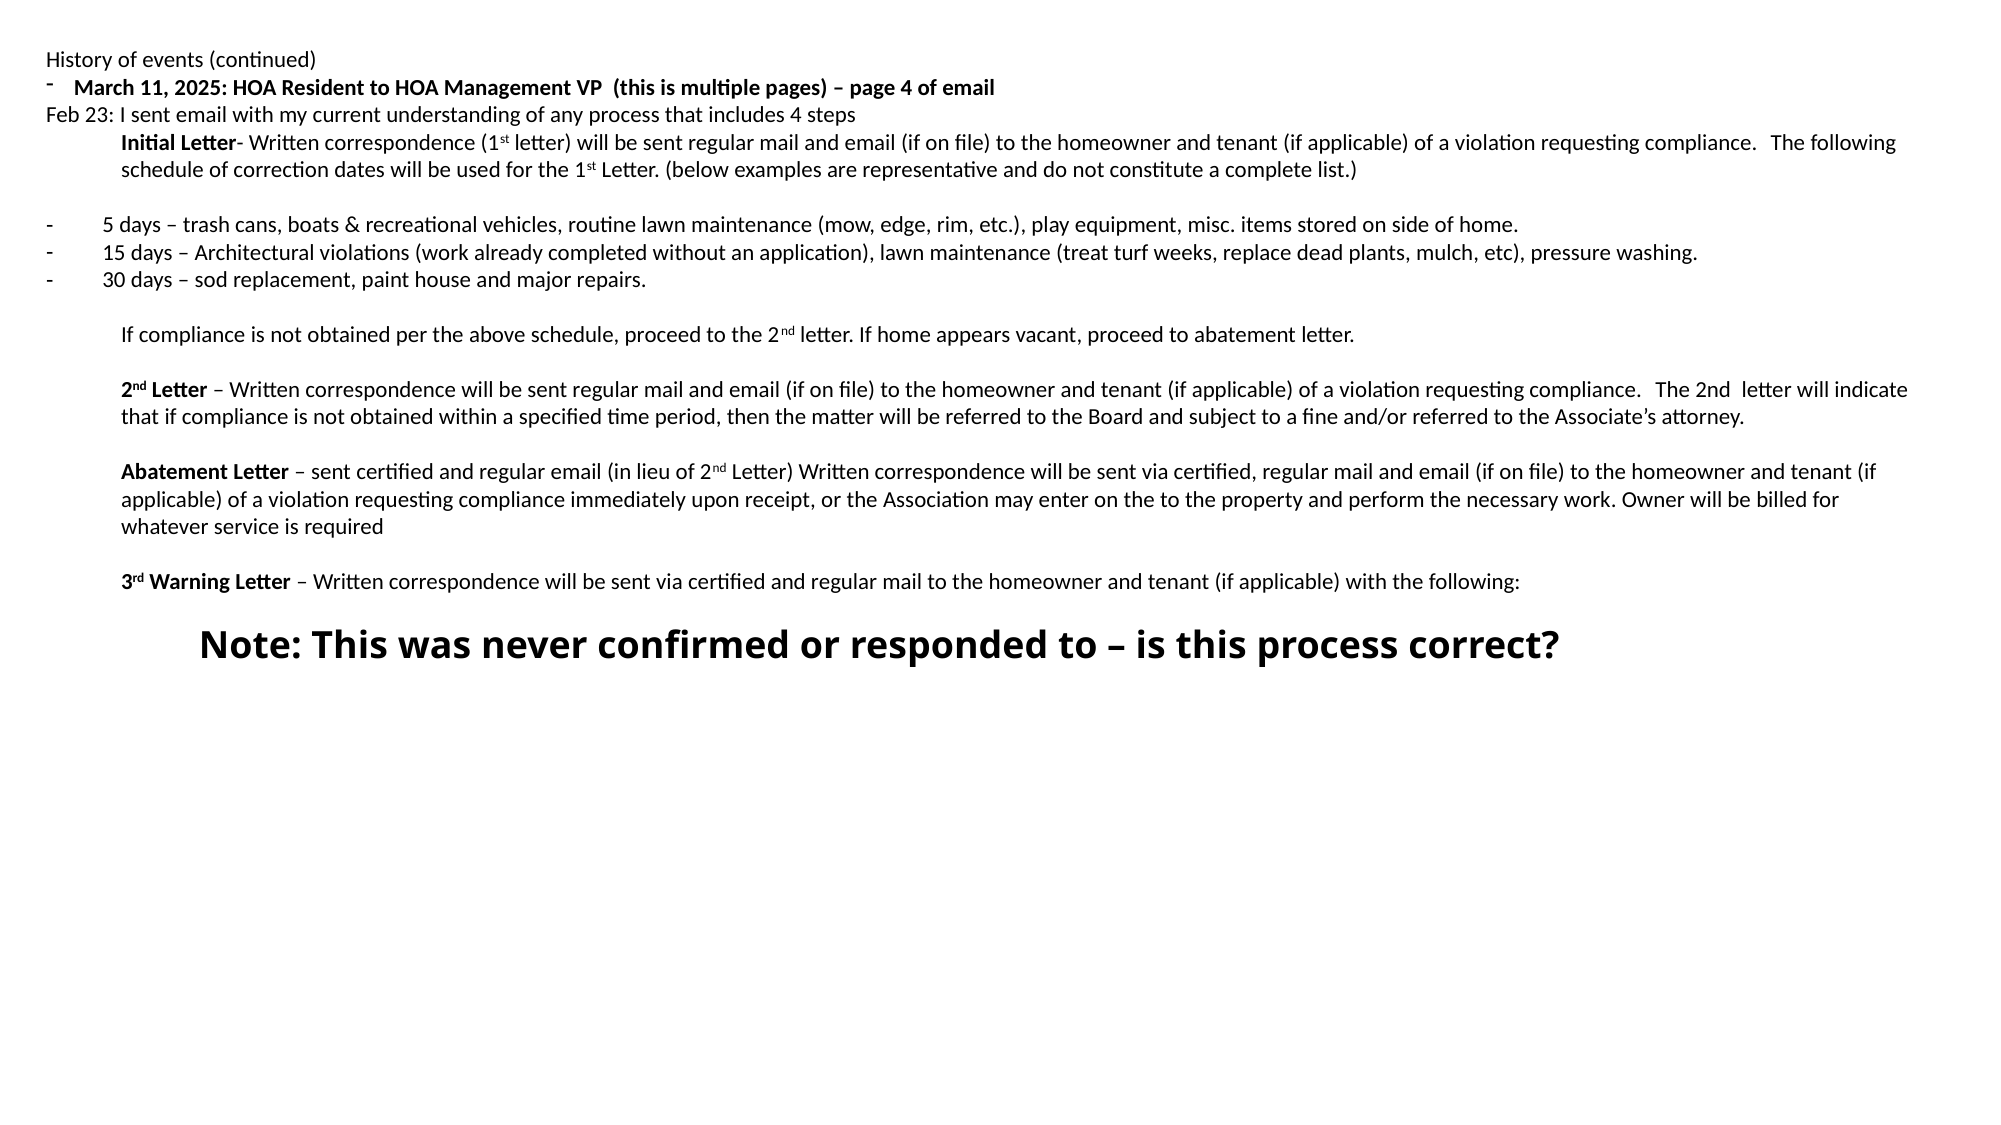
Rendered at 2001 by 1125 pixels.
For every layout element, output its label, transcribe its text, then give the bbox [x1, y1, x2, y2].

text_box History of events (continued) March 11, 2025: HOA Resident to HOA Management VP (this is multiple pages) – page 4 of email Feb 23: I sent email with my current understanding of any process that includes 4 steps Initial Letter- Written correspondence (1st letter) will be sent regular mail and email (if on file) to the homeowner and tenant (if applicable) of a violation requesting compliance. The following schedule of correction dates will be used for the 1st Letter. (below examples are representative and do not constitute a complete list.) 5 days – trash cans, boats & recreational vehicles, routine lawn maintenance (mow, edge, rim, etc.), play equipment, misc. items stored on side of home. 15 days – Architectural violations (work already completed without an application), lawn maintenance (treat turf weeks, replace dead plants, mulch, etc), pressure washing. 30 days – sod replacement, paint house and major repairs. If compliance is not obtained per the above schedule, proceed to the 2nd letter. If home appears vacant, proceed to abatement letter. 2nd Letter – Written correspondence will be sent regular mail and email (if on file) to the homeowner and tenant (if applicable) of a violation requesting compliance. The 2nd letter will indicate that if compliance is not obtained within a specified time period, then the matter will be referred to the Board and subject to a fine and/or referred to the Associate’s attorney. Abatement Letter – sent certified and regular email (in lieu of 2nd Letter) Written correspondence will be sent via certified, regular mail and email (if on file) to the homeowner and tenant (if applicable) of a violation requesting compliance immediately upon receipt, or the Association may enter on the to the property and perform the necessary work. Owner will be billed for whatever service is required 3rd Warning Letter – Written correspondence will be sent via certified and regular mail to the homeowner and tenant (if applicable) with the following: Note: This was never confirmed or responded to – is this process correct? [31, 37, 1947, 729]
